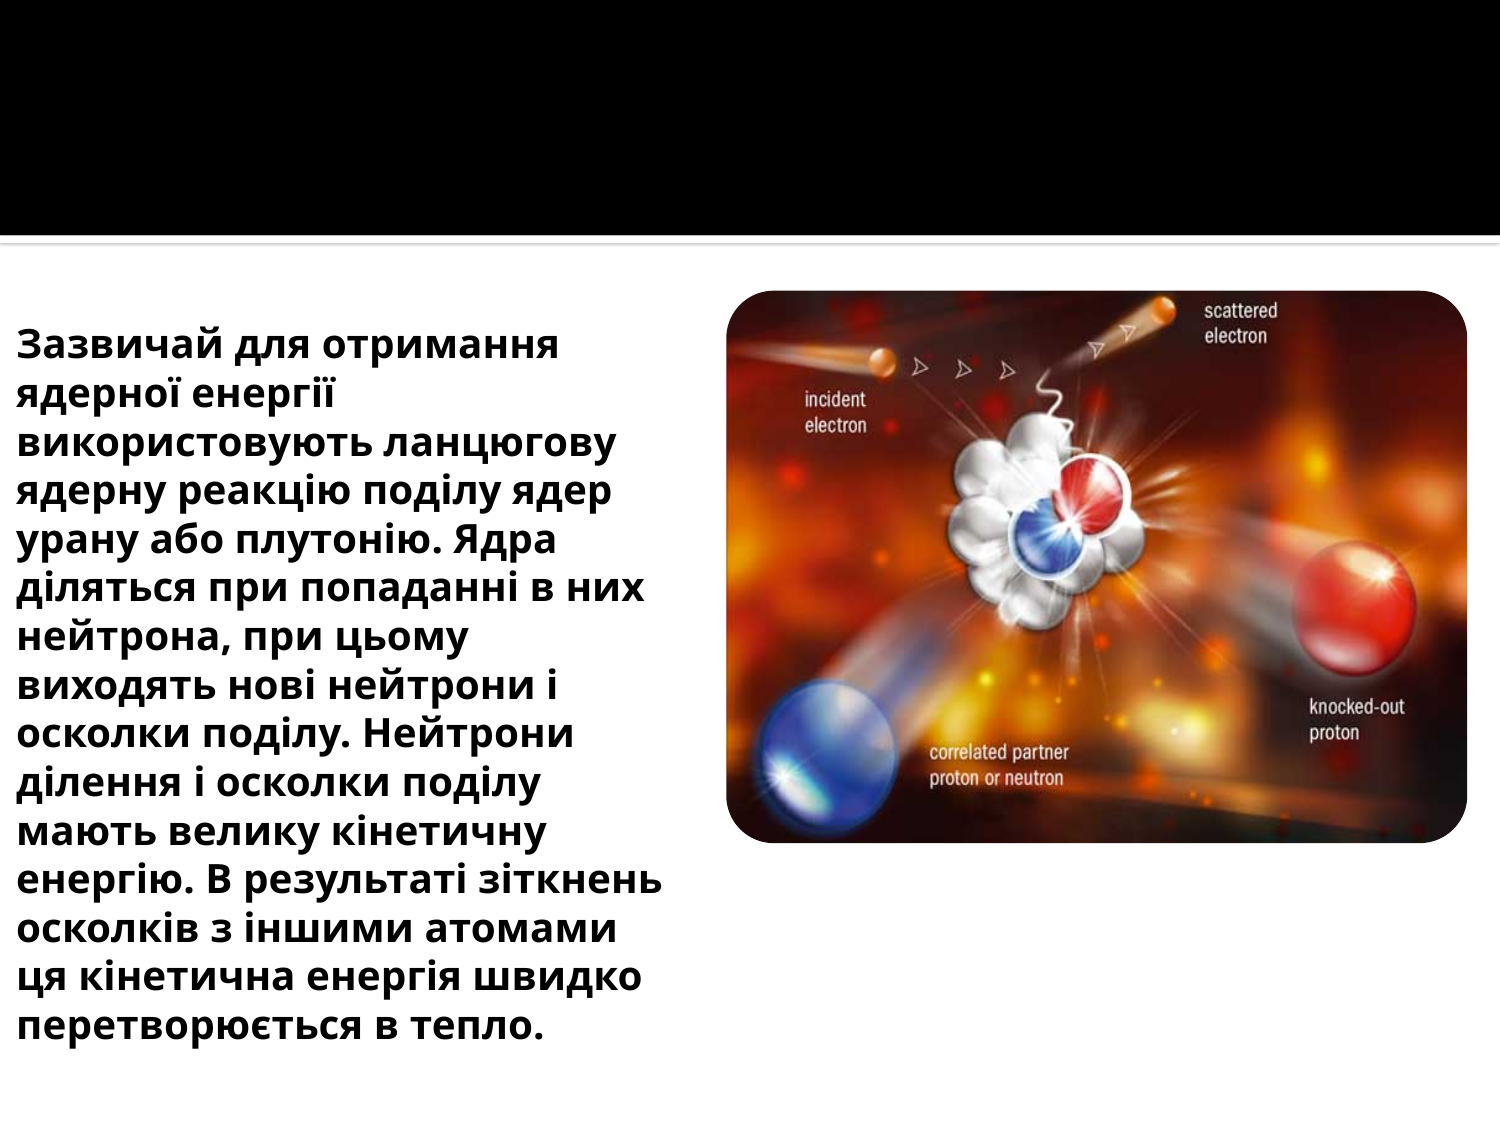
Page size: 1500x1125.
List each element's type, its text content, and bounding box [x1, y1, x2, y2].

picture [726, 290, 1468, 844]
title Зазвичай для отримання ядерної енергії використовують ланцюгову ядерну реакцію поділу ядер урану або плутонію. Ядра діляться при попаданні в них нейтрона, при цьому виходять нові нейтрони і осколки поділу. Нейтрони ділення і осколки поділу мають велику кінетичну енергію. В результаті зіткнень осколків з іншими атомами ця кінетична енергія швидко перетворюється в тепло. [1, 290, 677, 1075]
